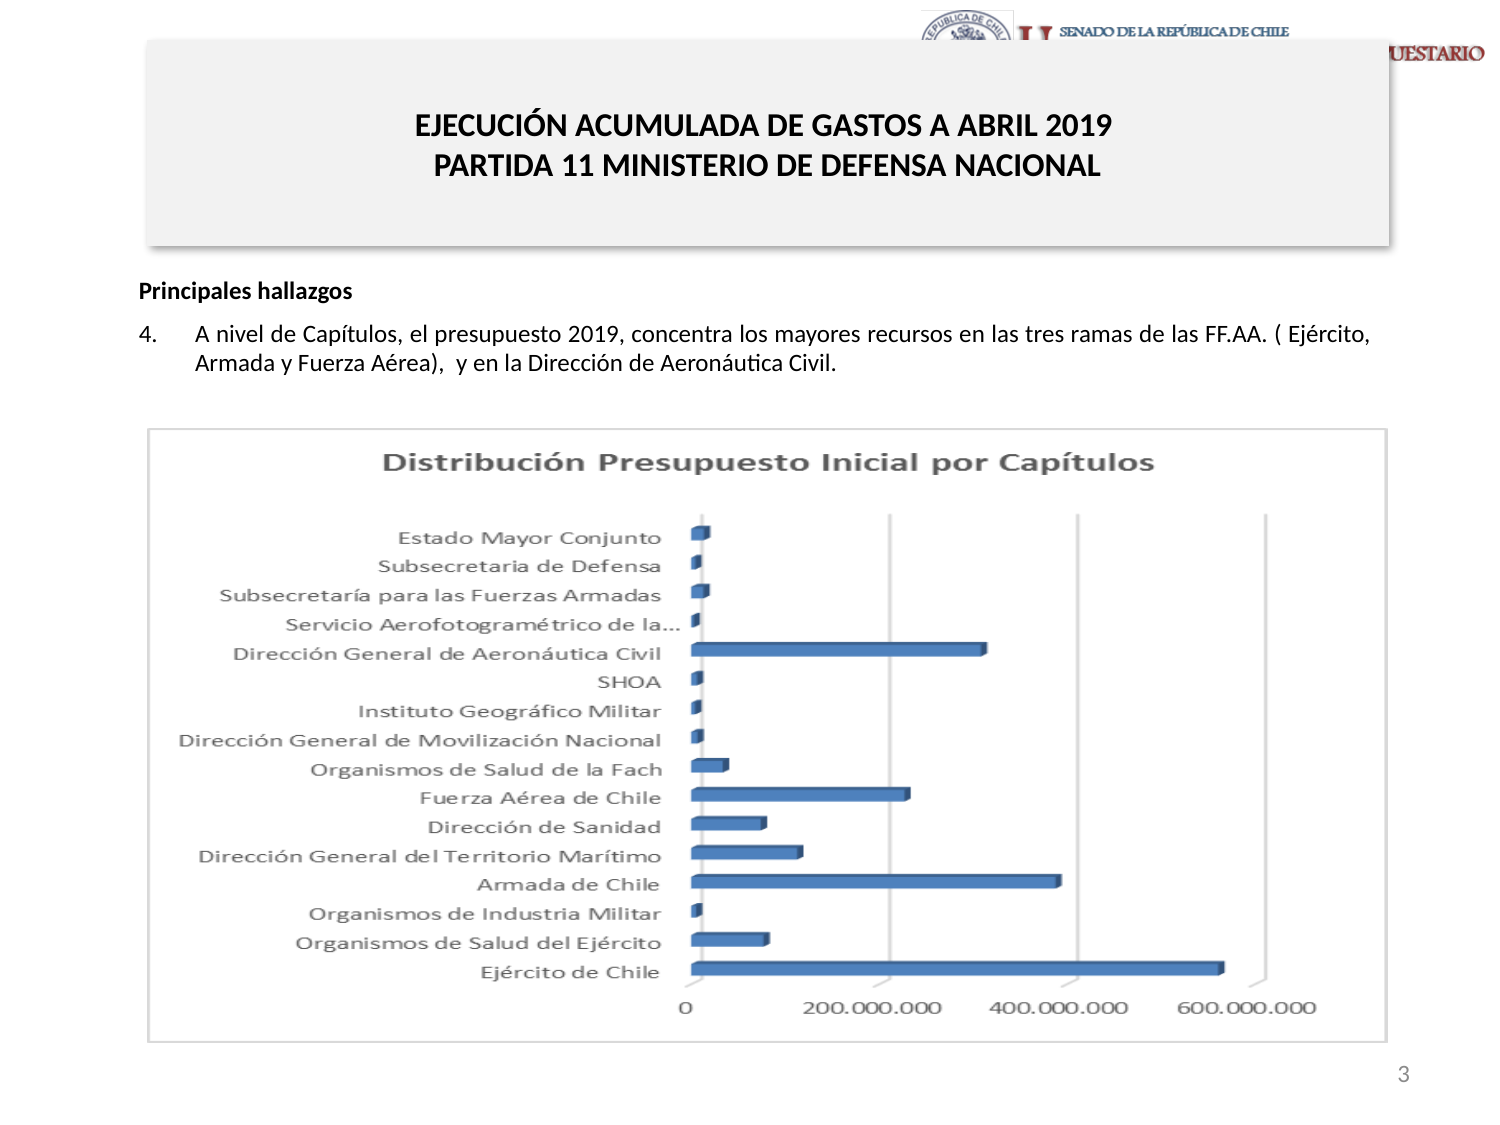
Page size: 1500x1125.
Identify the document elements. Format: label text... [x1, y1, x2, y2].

text_box Principales hallazgos A nivel de Capítulos, el presupuesto 2019, concentra los mayores recursos en las tres ramas de las FF.AA. ( Ejército, Armada y Fuerza Aérea), y en la Dirección de Aeronáutica Civil. [123, 267, 1388, 385]
slide_number 3 [1074, 1042, 1425, 1103]
picture [147, 428, 1389, 1043]
title EJECUCIÓN ACUMULADA DE GASTOS A ABRIL 2019 PARTIDA 11 MINISTERIO DE DEFENSA NACIONAL [147, 40, 1388, 245]
picture [921, 0, 1500, 113]
